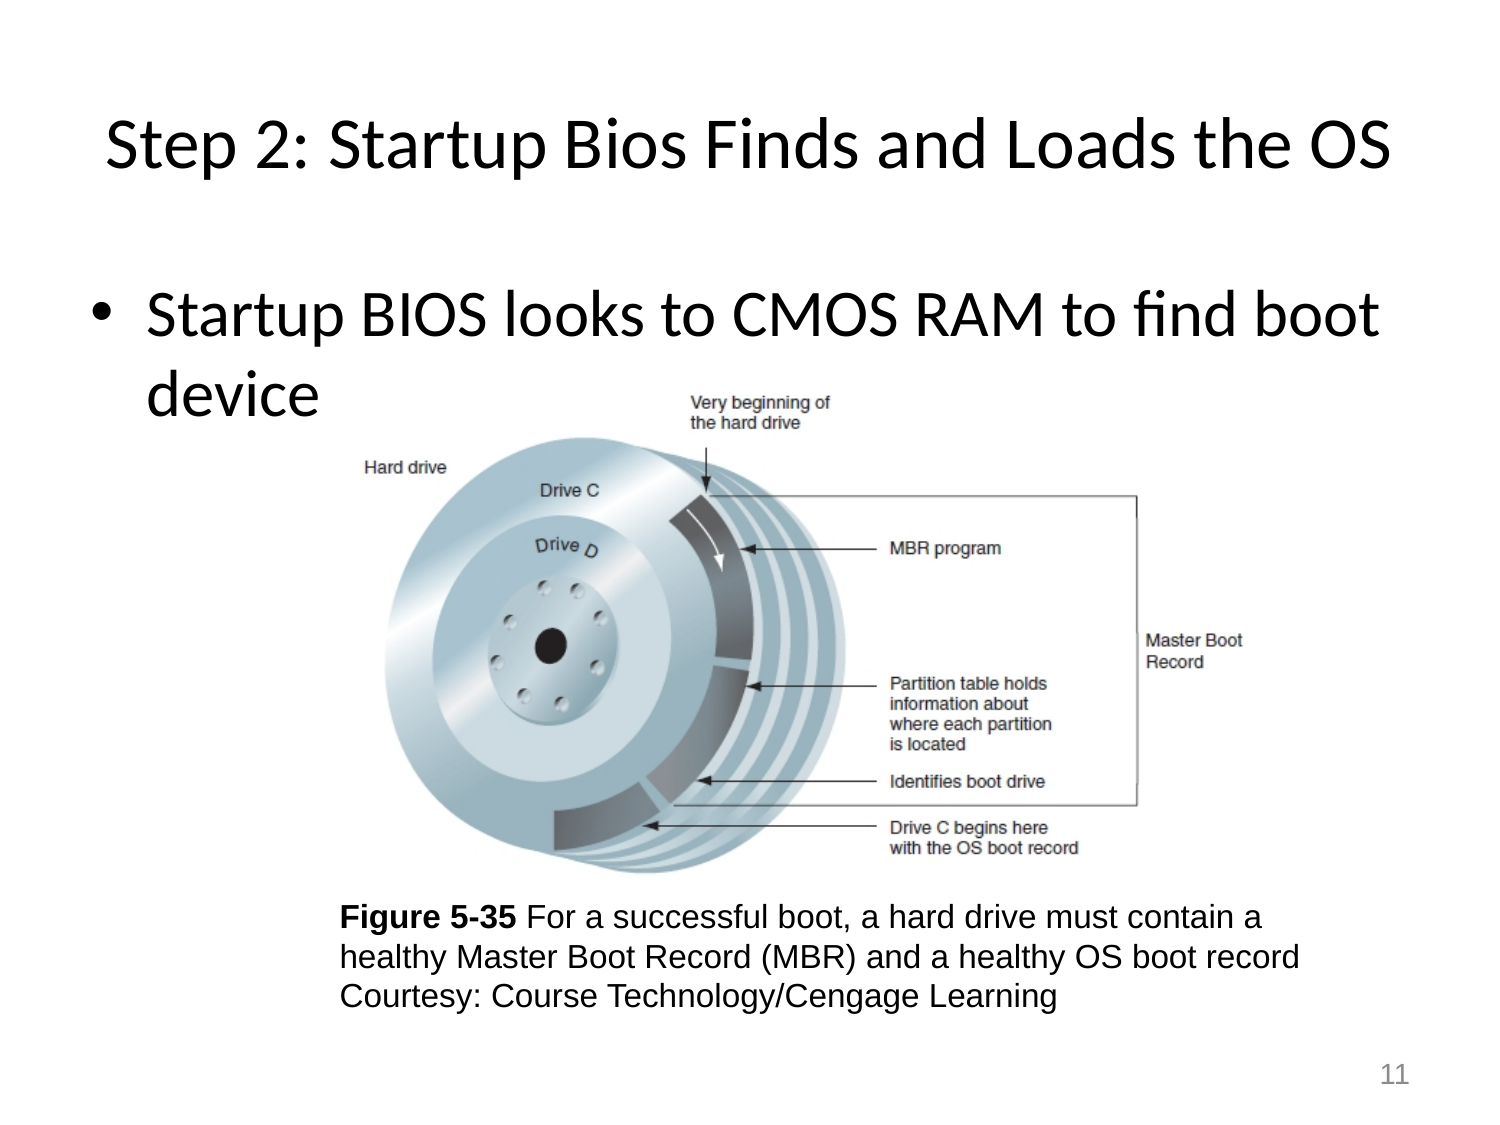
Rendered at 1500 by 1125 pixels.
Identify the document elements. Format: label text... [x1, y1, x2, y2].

text_box Figure 5-35 For a successful boot, a hard drive must contain a healthy Master Boot Record (MBR) and a healthy OS boot record Courtesy: Course Technology/Cengage Learning [324, 887, 1388, 1022]
slide_number 11 [1074, 1042, 1425, 1103]
list Startup BIOS looks to CMOS RAM to find boot device [75, 262, 1425, 438]
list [337, 370, 1251, 887]
title Step 2: Startup Bios Finds and Loads the OS [75, 45, 1425, 233]
